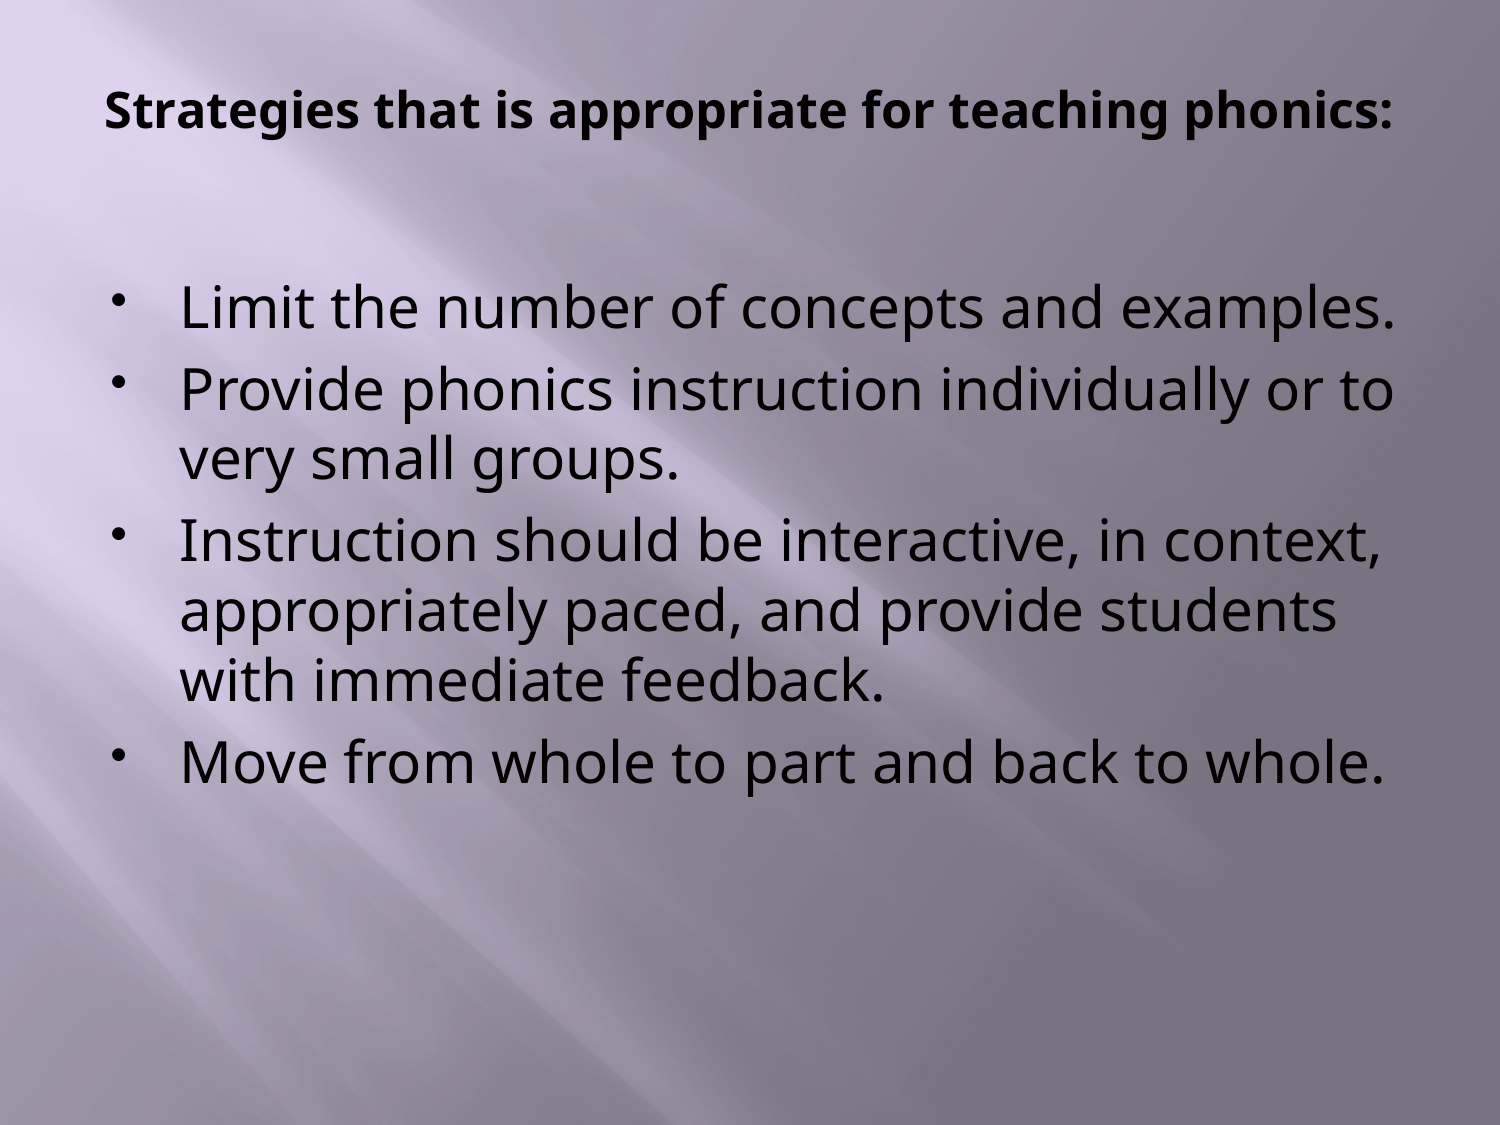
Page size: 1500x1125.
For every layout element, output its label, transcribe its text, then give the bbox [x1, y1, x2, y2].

title Strategies that is appropriate for teaching phonics: [75, 45, 1425, 233]
list Limit the number of concepts and examples. Provide phonics instruction individually or to very small groups. Instruction should be interactive, in context, appropriately paced, and provide students with immediate feedback. Move from whole to part and back to whole. [75, 262, 1425, 1035]
